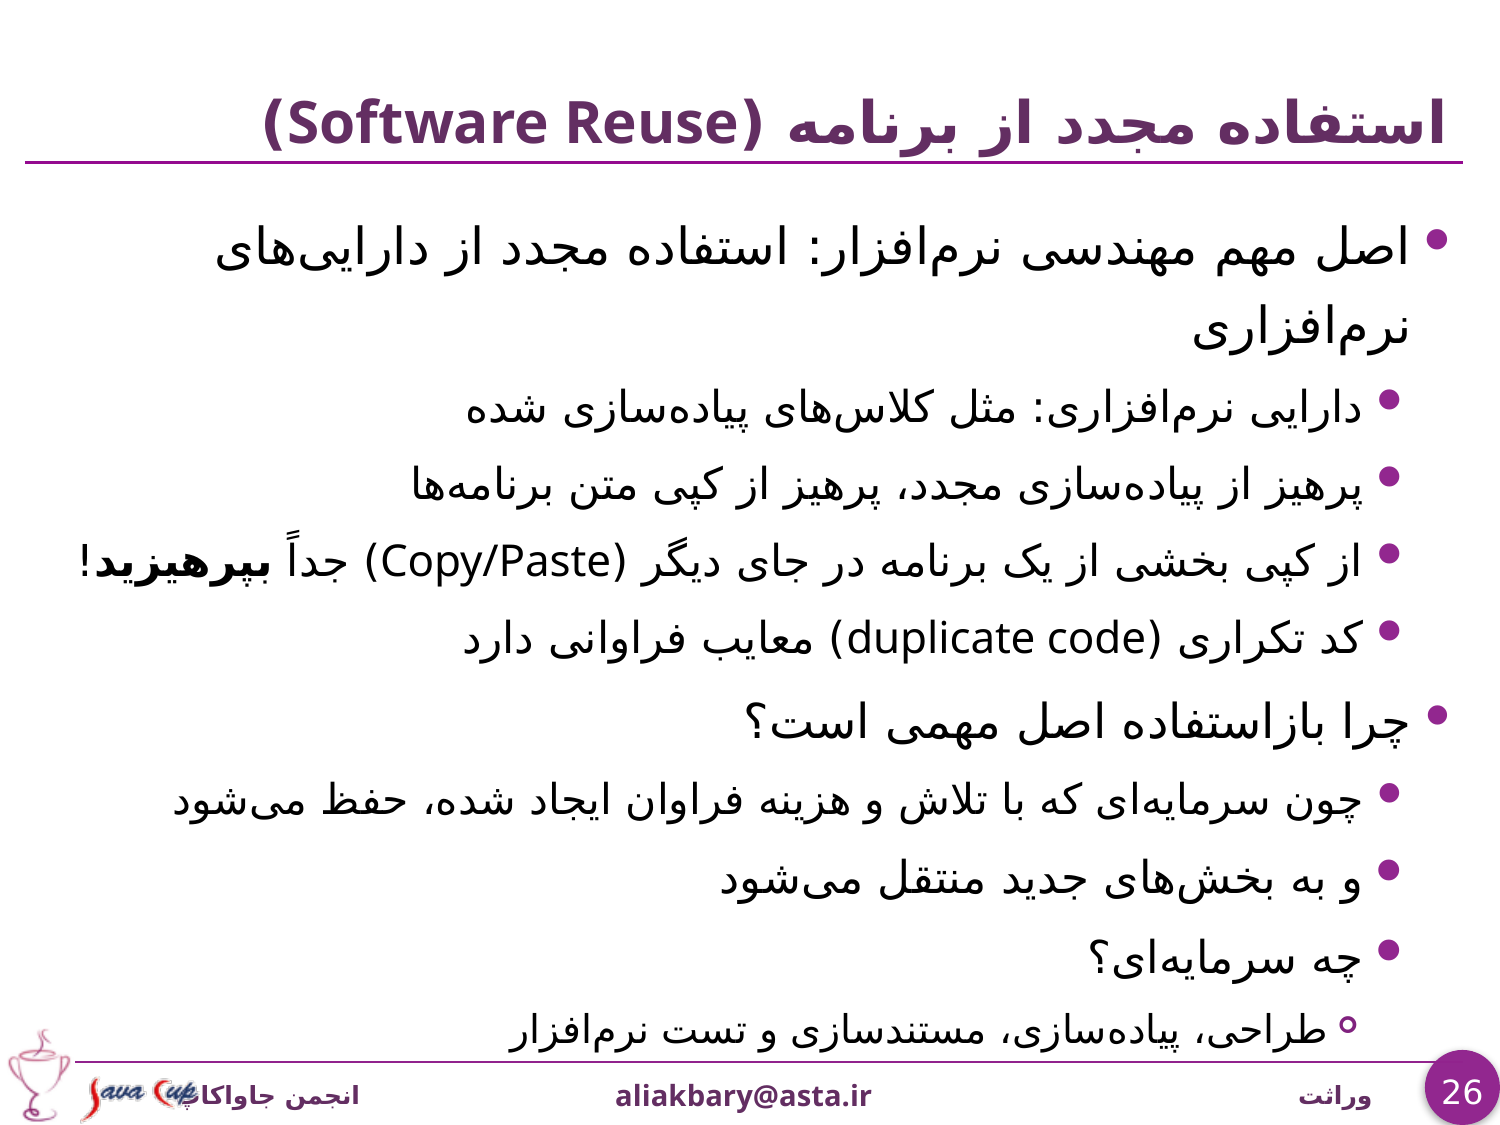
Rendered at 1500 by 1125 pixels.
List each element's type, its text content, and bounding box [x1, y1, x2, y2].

picture [6, 1028, 75, 1125]
picture [79, 1076, 200, 1125]
title استفاده مجدد از برنامه (Software Reuse) [24, 37, 1463, 163]
list اصل مهم مهندسی نرم‌افزار: استفاده مجدد از دارایی‌های نرم‌افزاری دارایی نرم‌افزاری: مثل کلاس‌های پیاده‌سازی شده پرهیز از پیاده‌سازی مجدد، پرهیز از کپی متن برنامه‌ها از کپی بخشی از یک برنامه در جای دیگر (Copy/Paste) جداً بپرهیزید! کد تکراری (duplicate code) معایب فراوانی دارد چرا بازاستفاده اصل مهمی است؟ چون سرمایه‌ای که با تلاش و هزینه فراوان ایجاد شده، حفظ می‌شود و به بخش‌های جدید منتقل می‌شود چه سرمایه‌ای؟ طراحی، پیاده‌سازی، مستندسازی و تست نرم‌افزار [24, 187, 1463, 1063]
